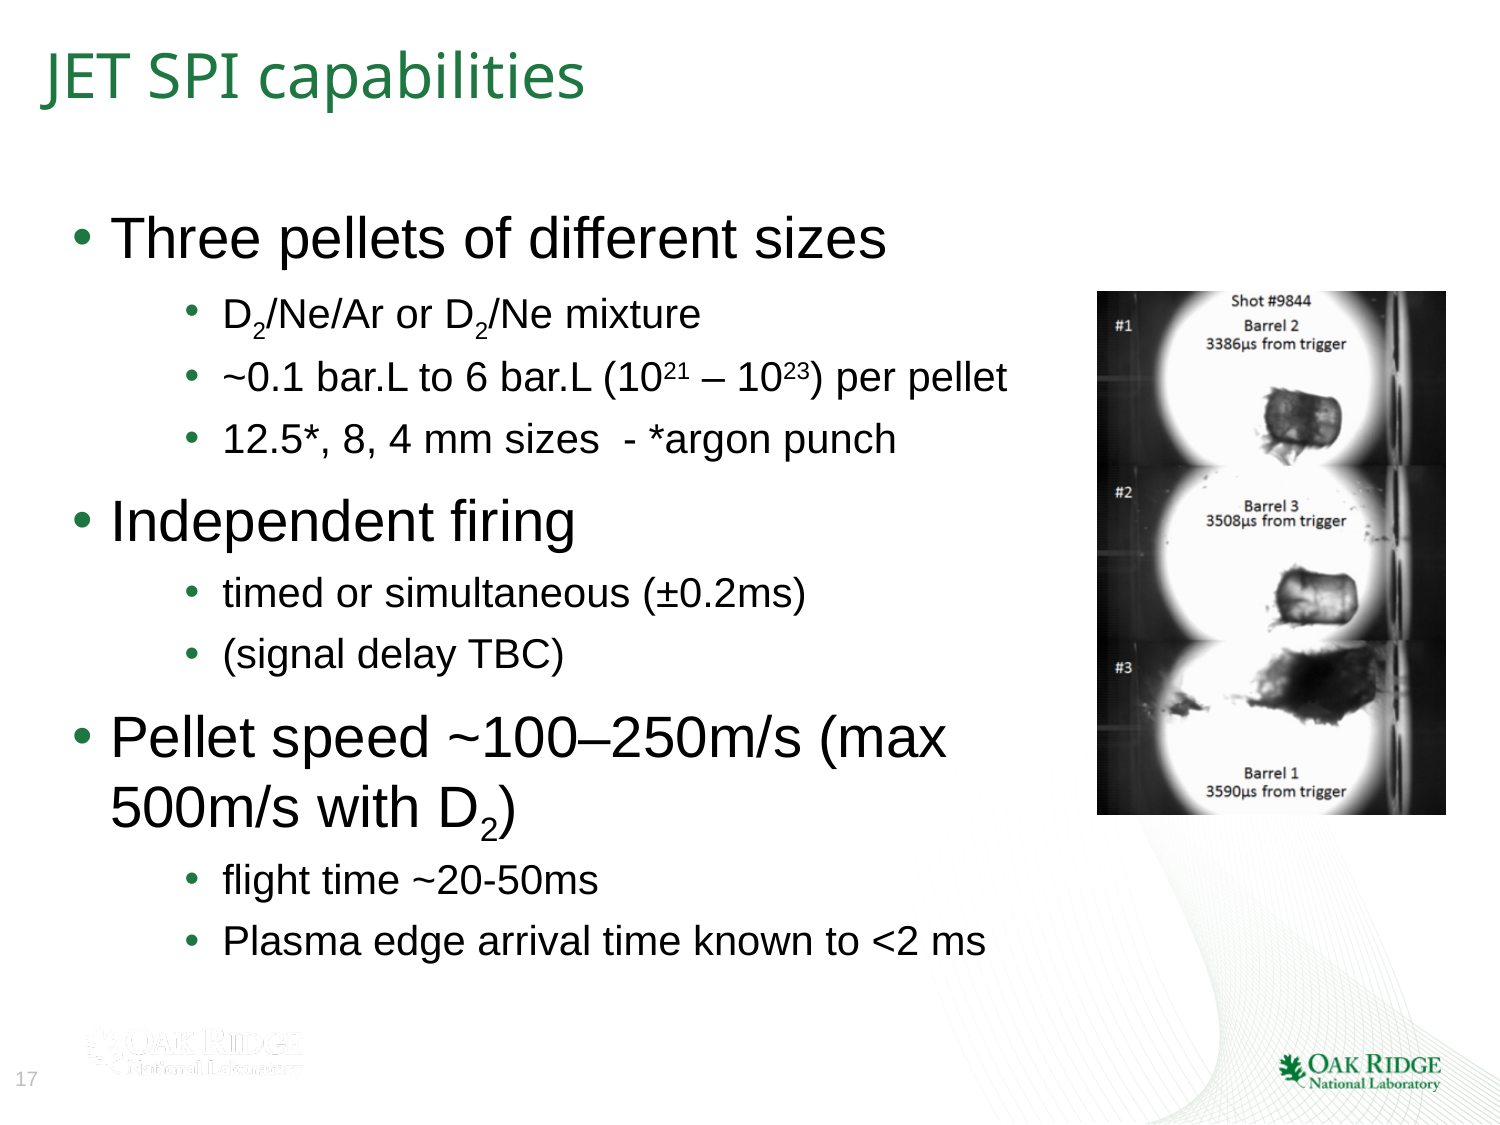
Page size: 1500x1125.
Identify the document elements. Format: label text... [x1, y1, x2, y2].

list Three pellets of different sizes D2/Ne/Ar or D2/Ne mixture ~0.1 bar.L to 6 bar.L (1021 – 1023) per pellet 12.5*, 8, 4 mm sizes - *argon punch Independent firing timed or simultaneous (±0.2ms) (signal delay TBC) Pellet speed ~100–250m/s (max 500m/s with D2) flight time ~20-50ms Plasma edge arrival time known to <2 ms [57, 200, 1138, 875]
picture [0, 0, 1500, 1125]
title JET SPI capabilities [30, 40, 1446, 120]
